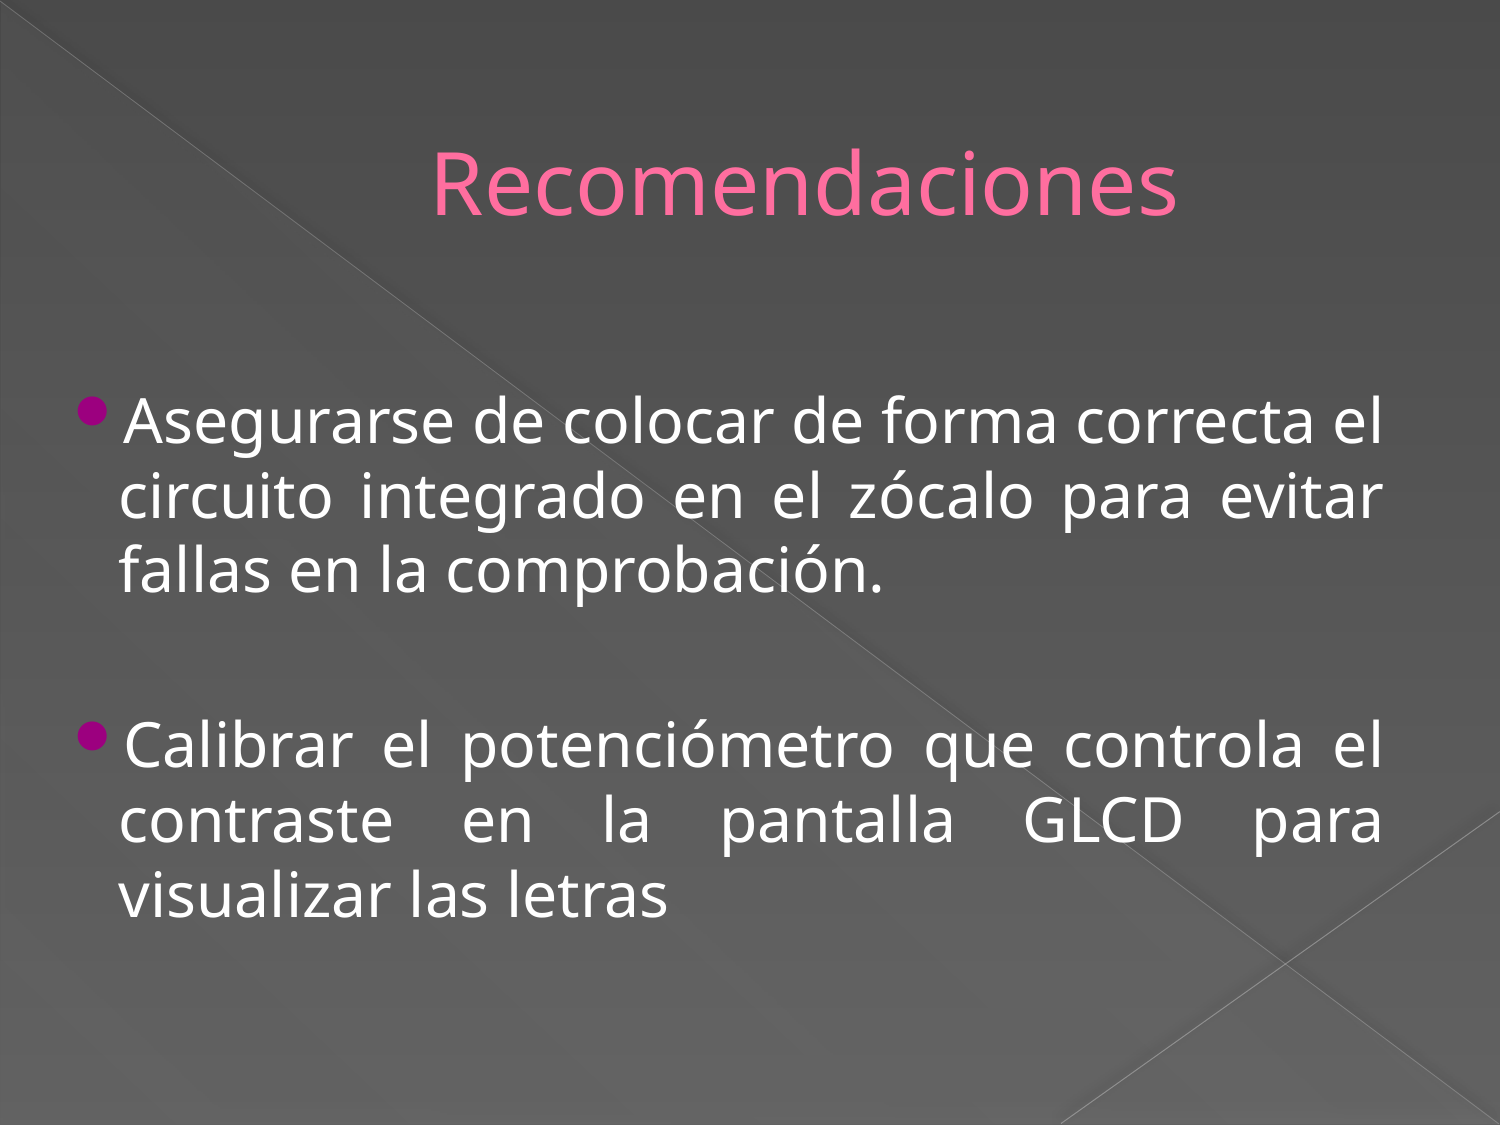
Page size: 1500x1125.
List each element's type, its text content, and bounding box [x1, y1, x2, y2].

list Asegurarse de colocar de forma correcta el circuito integrado en el zócalo para evitar fallas en la comprobación. Calibrar el potenciómetro que controla el contraste en la pantalla GLCD para visualizar las letras [58, 285, 1402, 973]
title Recomendaciones [93, 93, 1437, 267]
